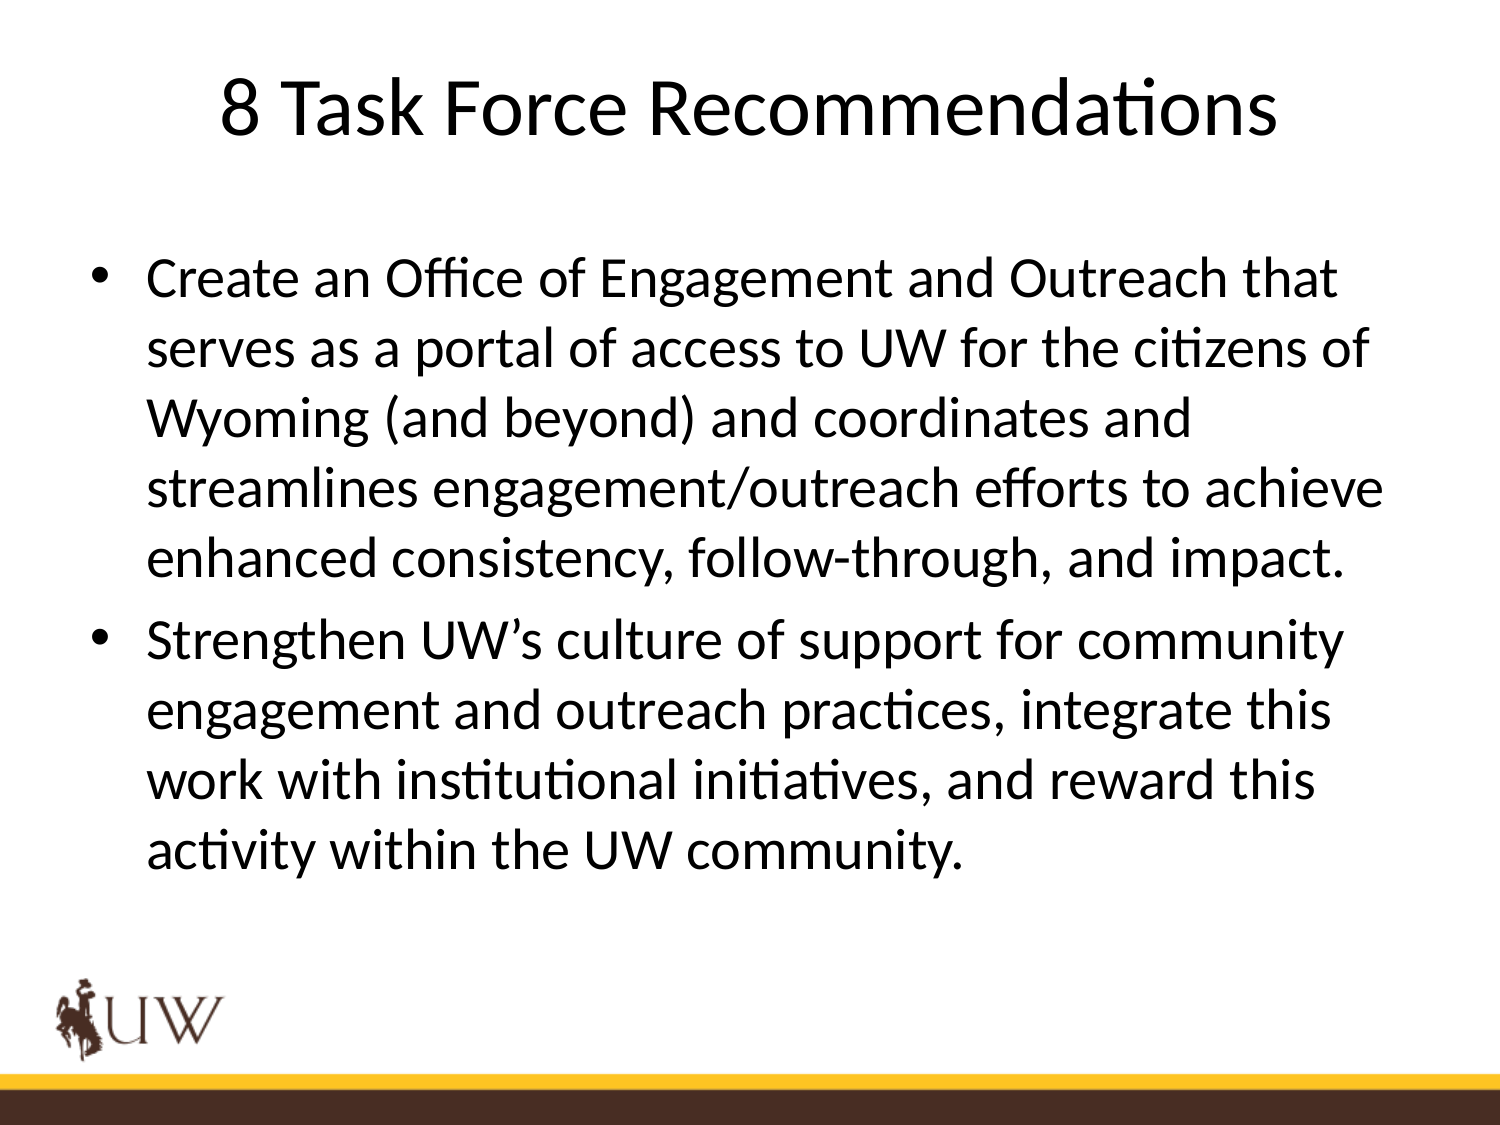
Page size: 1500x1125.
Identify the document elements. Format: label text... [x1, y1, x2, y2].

title 8 Task Force Recommendations [75, 45, 1425, 193]
list Create an Office of Engagement and Outreach that serves as a portal of access to UW for the citizens of Wyoming (and beyond) and coordinates and streamlines engagement/outreach efforts to achieve enhanced consistency, follow-through, and impact. Strengthen UW’s culture of support for community engagement and outreach practices, integrate this work with institutional initiatives, and reward this activity within the UW community. [75, 232, 1425, 951]
